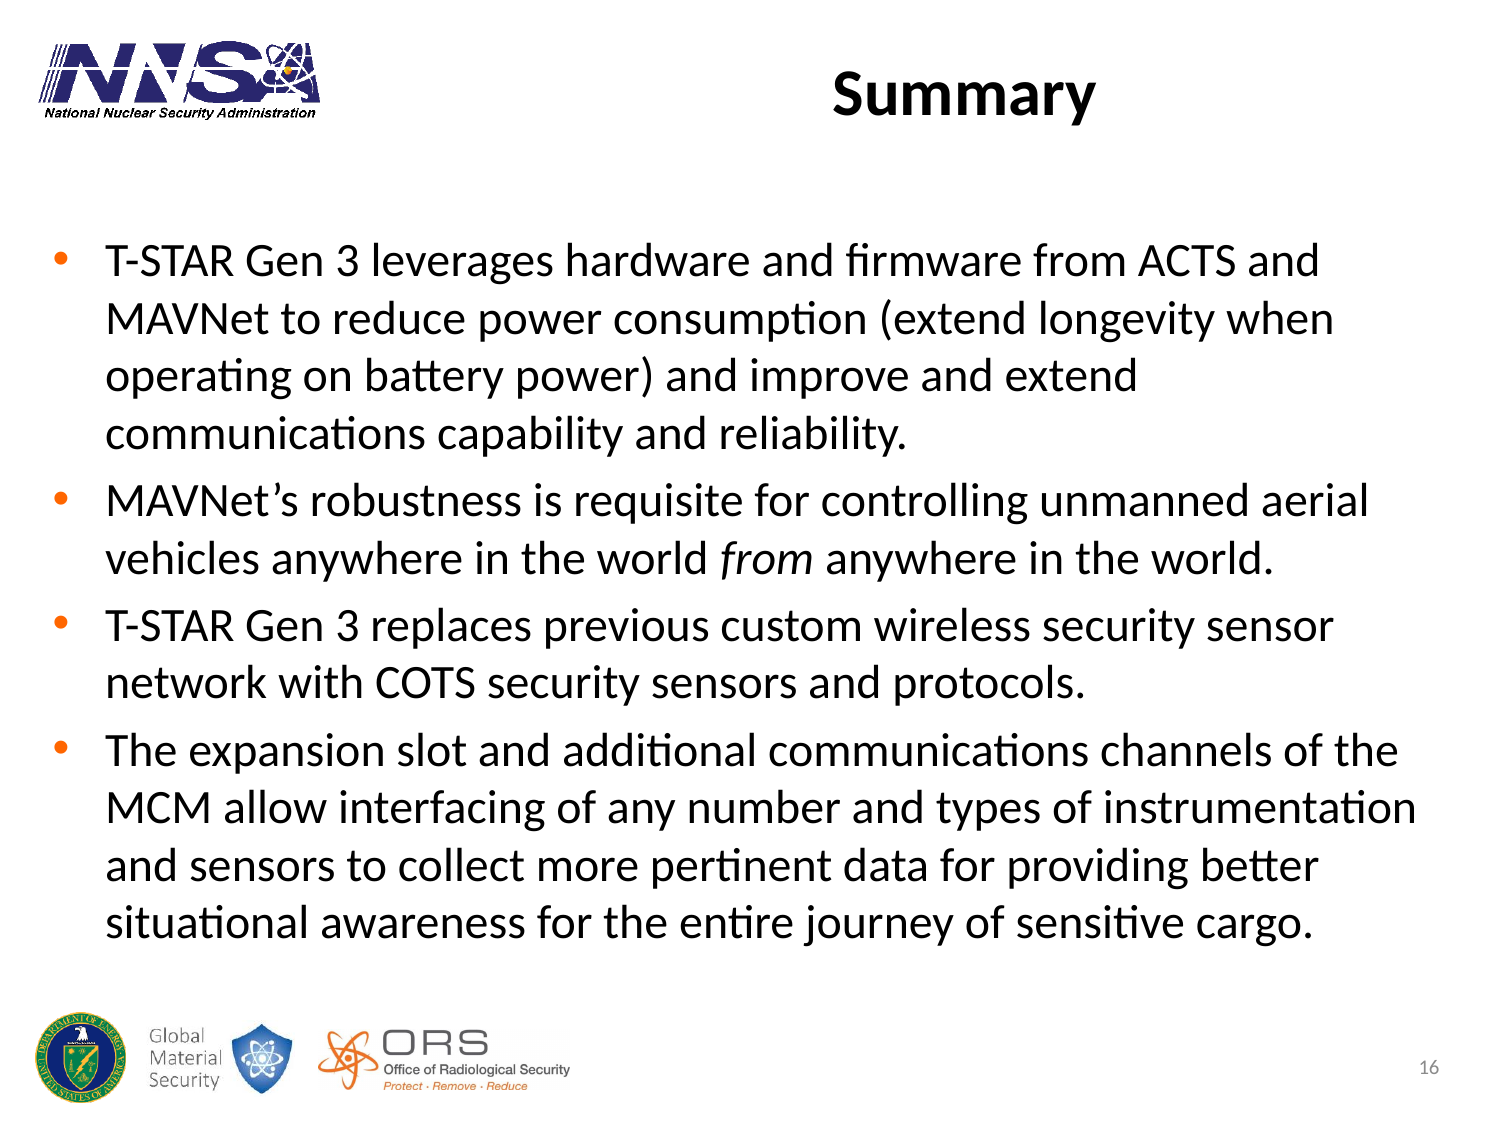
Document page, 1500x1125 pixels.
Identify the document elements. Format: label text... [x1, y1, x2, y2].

slide_number 16 [1353, 1035, 1455, 1096]
list Summary [472, 41, 1458, 123]
picture [38, 41, 320, 120]
picture [35, 1012, 126, 1103]
picture [146, 1020, 295, 1097]
list T-STAR Gen 3 leverages hardware and firmware from ACTS and MAVNet to reduce power consumption (extend longevity when operating on battery power) and improve and extend communications capability and reliability. MAVNet’s robustness is requisite for controlling unmanned aerial vehicles anywhere in the world from anywhere in the world. T-STAR Gen 3 replaces previous custom wireless security sensor network with COTS security sensors and protocols. The expansion slot and additional communications channels of the MCM allow interfacing of any number and types of instrumentation and sensors to collect more pertinent data for providing better situational awareness for the entire journey of sensitive cargo. [37, 221, 1455, 977]
picture [318, 1029, 570, 1090]
